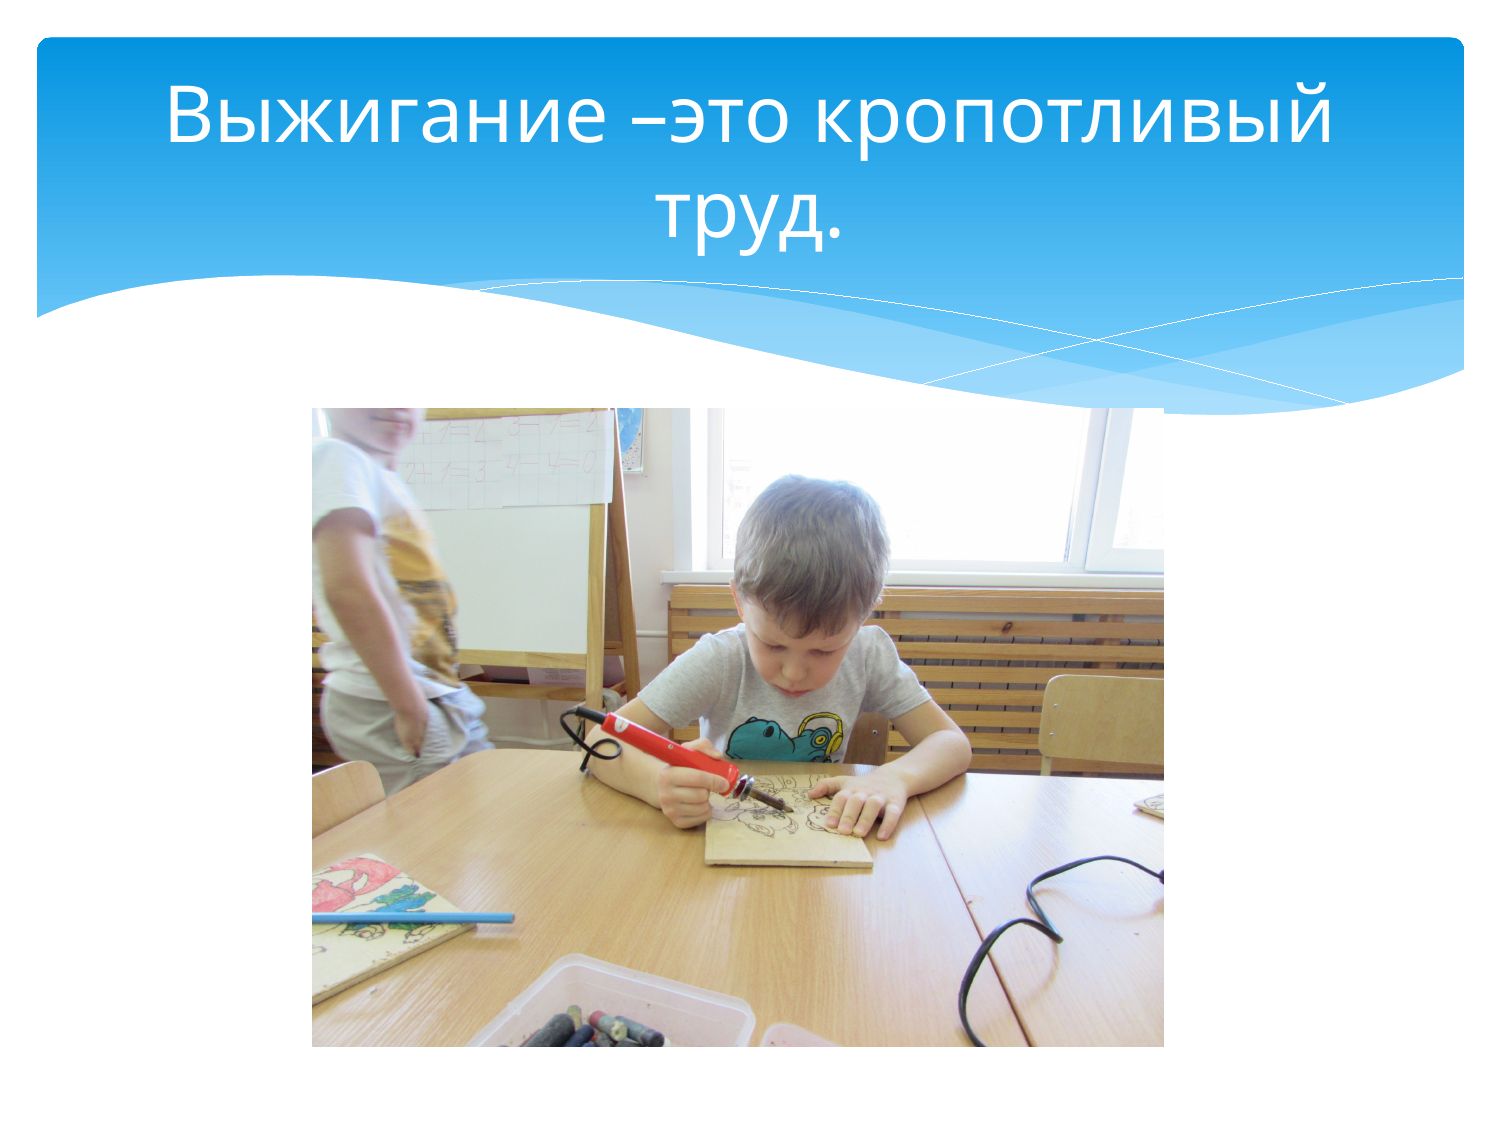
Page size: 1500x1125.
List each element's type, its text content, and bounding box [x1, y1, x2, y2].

picture [312, 408, 1164, 1048]
title Выжигание –это кропотливый труд. [75, 55, 1425, 261]
